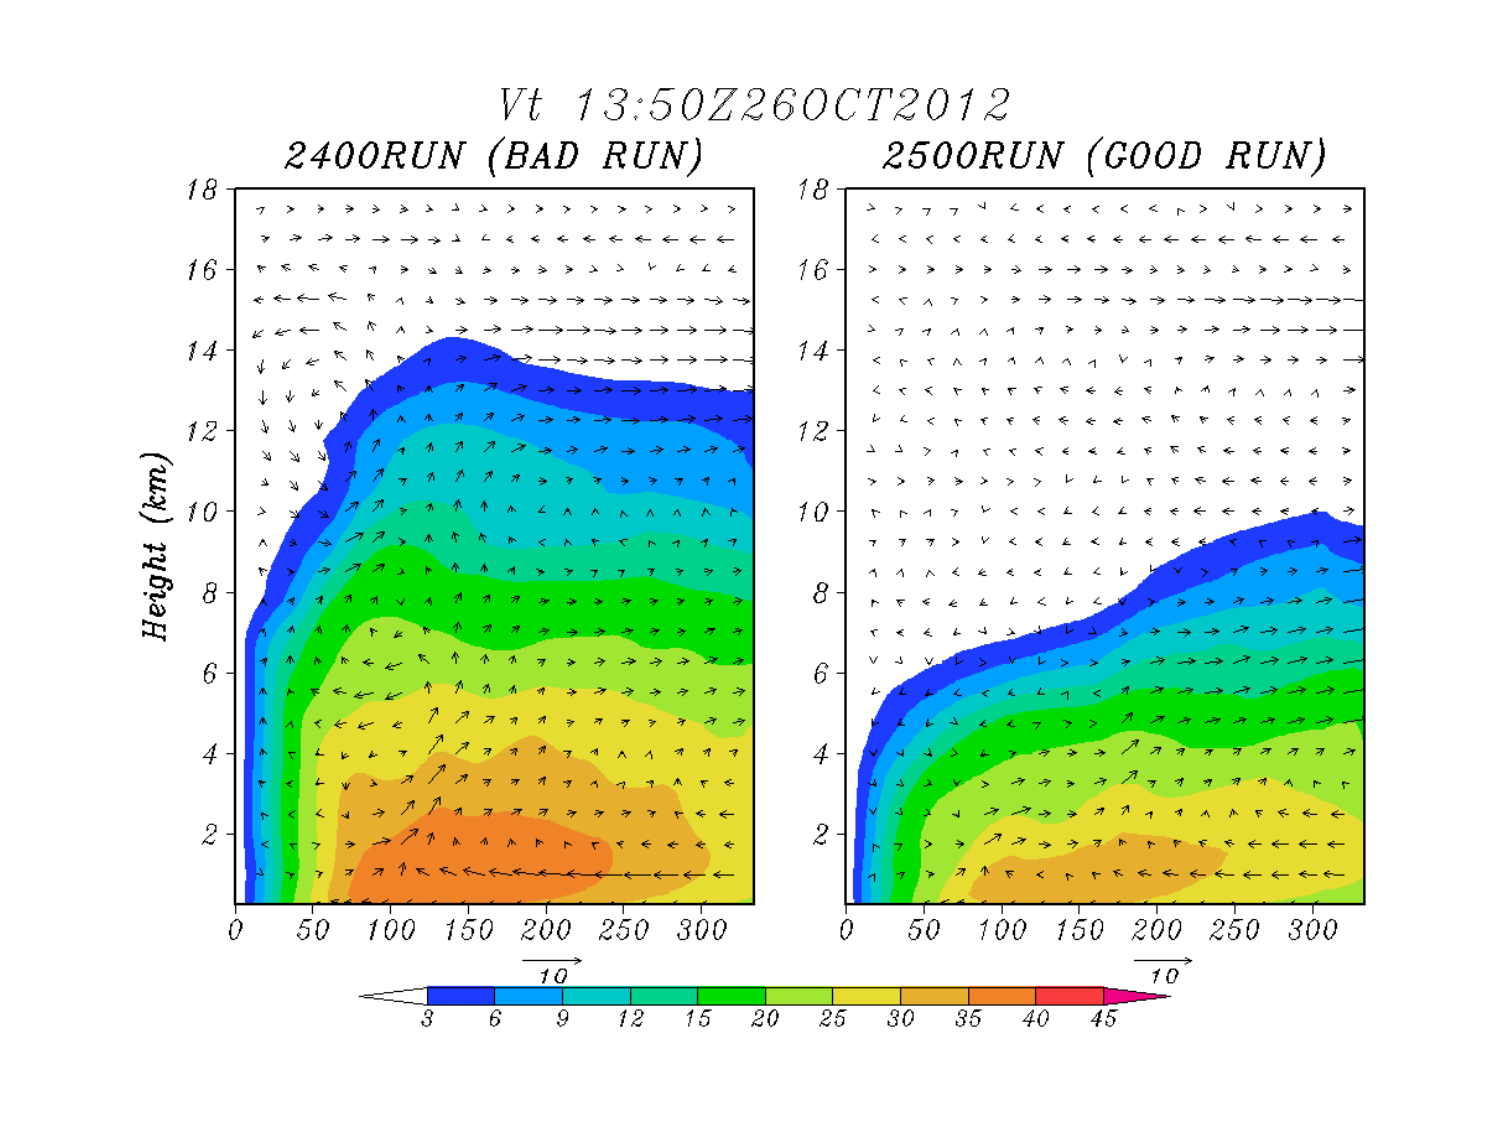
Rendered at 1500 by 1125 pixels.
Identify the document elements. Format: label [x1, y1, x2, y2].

picture [120, 87, 1388, 1038]
